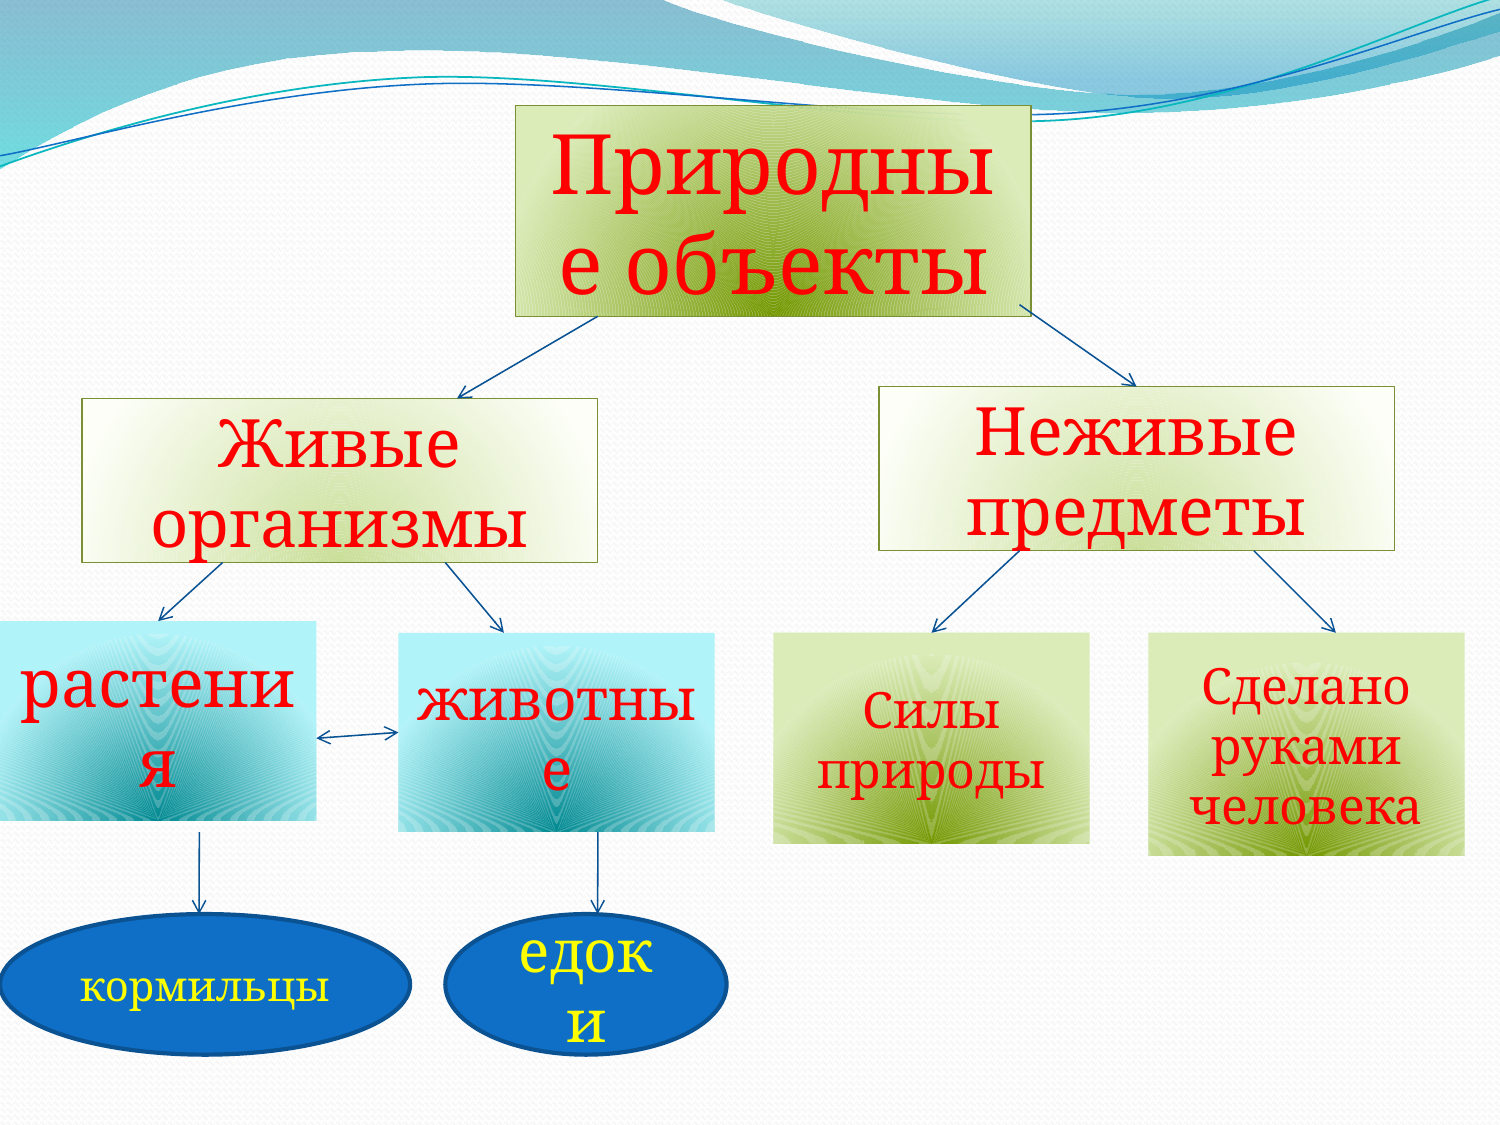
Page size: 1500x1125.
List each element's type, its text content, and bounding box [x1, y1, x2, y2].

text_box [1019, 304, 1137, 387]
text_box едоки [443, 911, 729, 1057]
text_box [931, 550, 1020, 634]
text_box Живые организмы [81, 398, 598, 563]
text_box животные [398, 632, 715, 832]
text_box кормильцы [0, 911, 413, 1057]
text_box растения [0, 621, 317, 821]
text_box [157, 562, 223, 622]
text_box Сделано руками человека [1148, 632, 1465, 856]
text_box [439, 568, 510, 628]
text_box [456, 316, 598, 399]
text_box Неживые предметы [878, 386, 1395, 551]
text_box Силы природы [773, 632, 1090, 844]
text_box Природные объекты [515, 105, 1032, 317]
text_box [316, 732, 399, 739]
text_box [1253, 550, 1337, 634]
